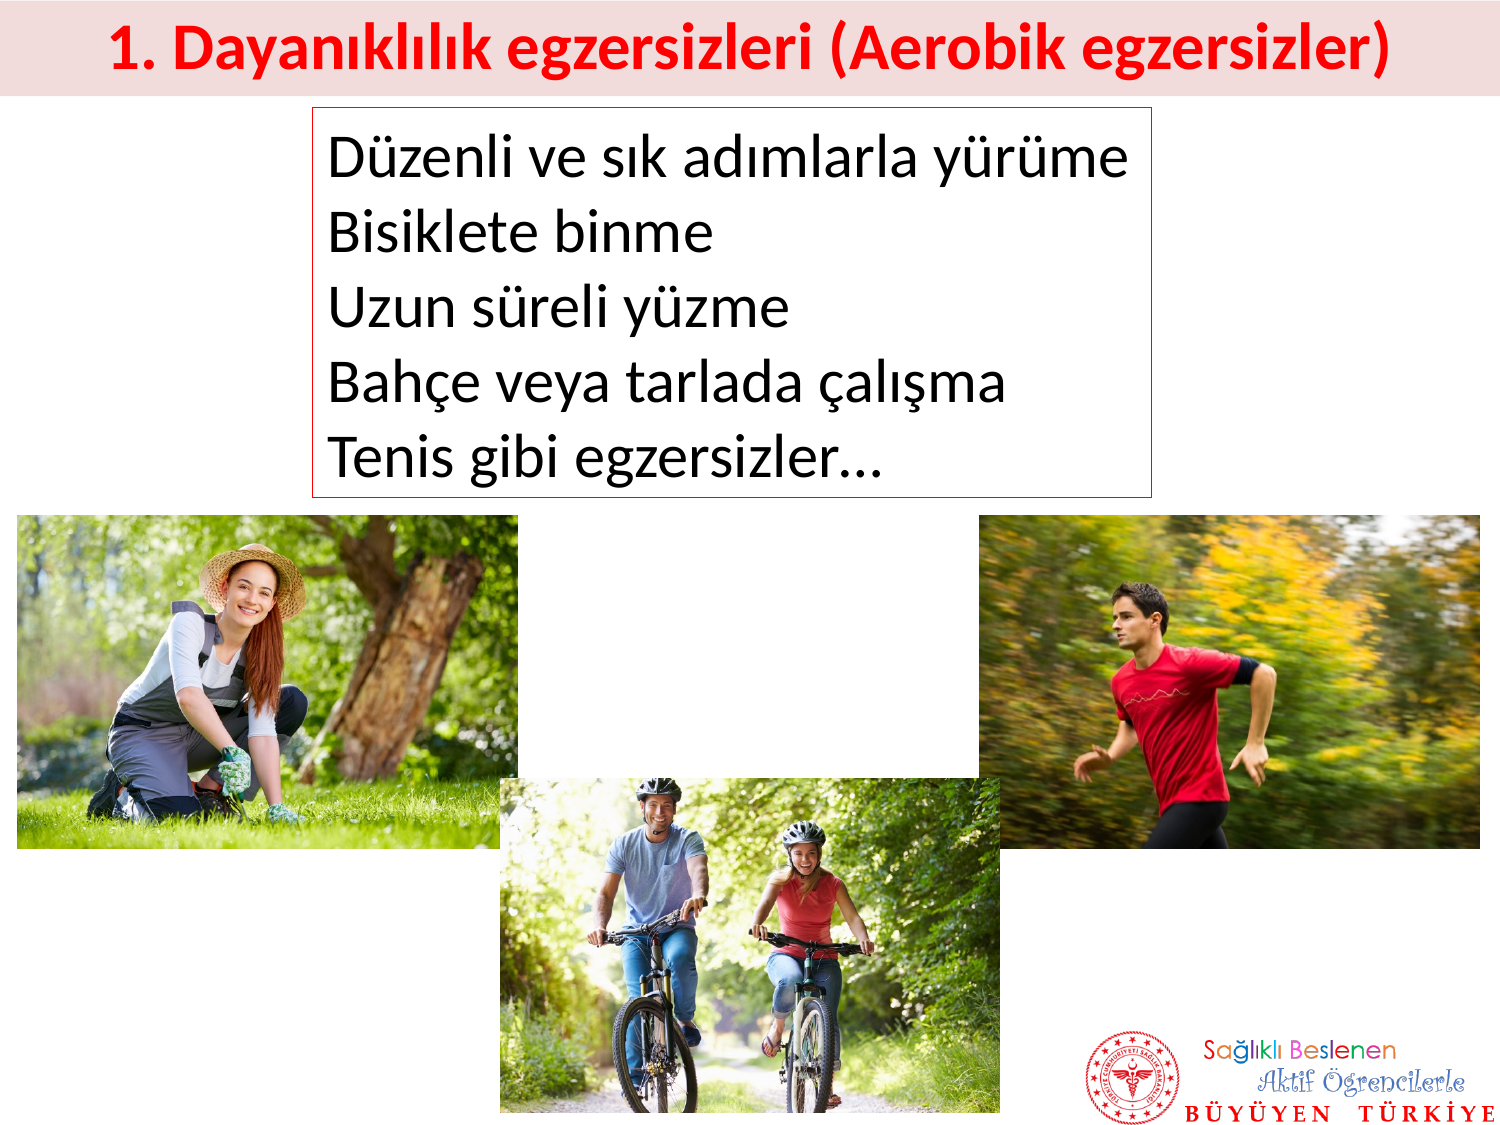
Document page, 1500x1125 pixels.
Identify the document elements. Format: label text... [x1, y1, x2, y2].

picture [1085, 1030, 1495, 1125]
text_box Düzenli ve sık adımlarla yürüme Bisiklete binme Uzun süreli yüzme Bahçe veya tarlada çalışma Tenis gibi egzersizler… [312, 107, 1152, 498]
picture [17, 514, 1481, 1113]
text_box 1. Dayanıklılık egzersizleri (Aerobik egzersizler) [0, 0, 1500, 97]
